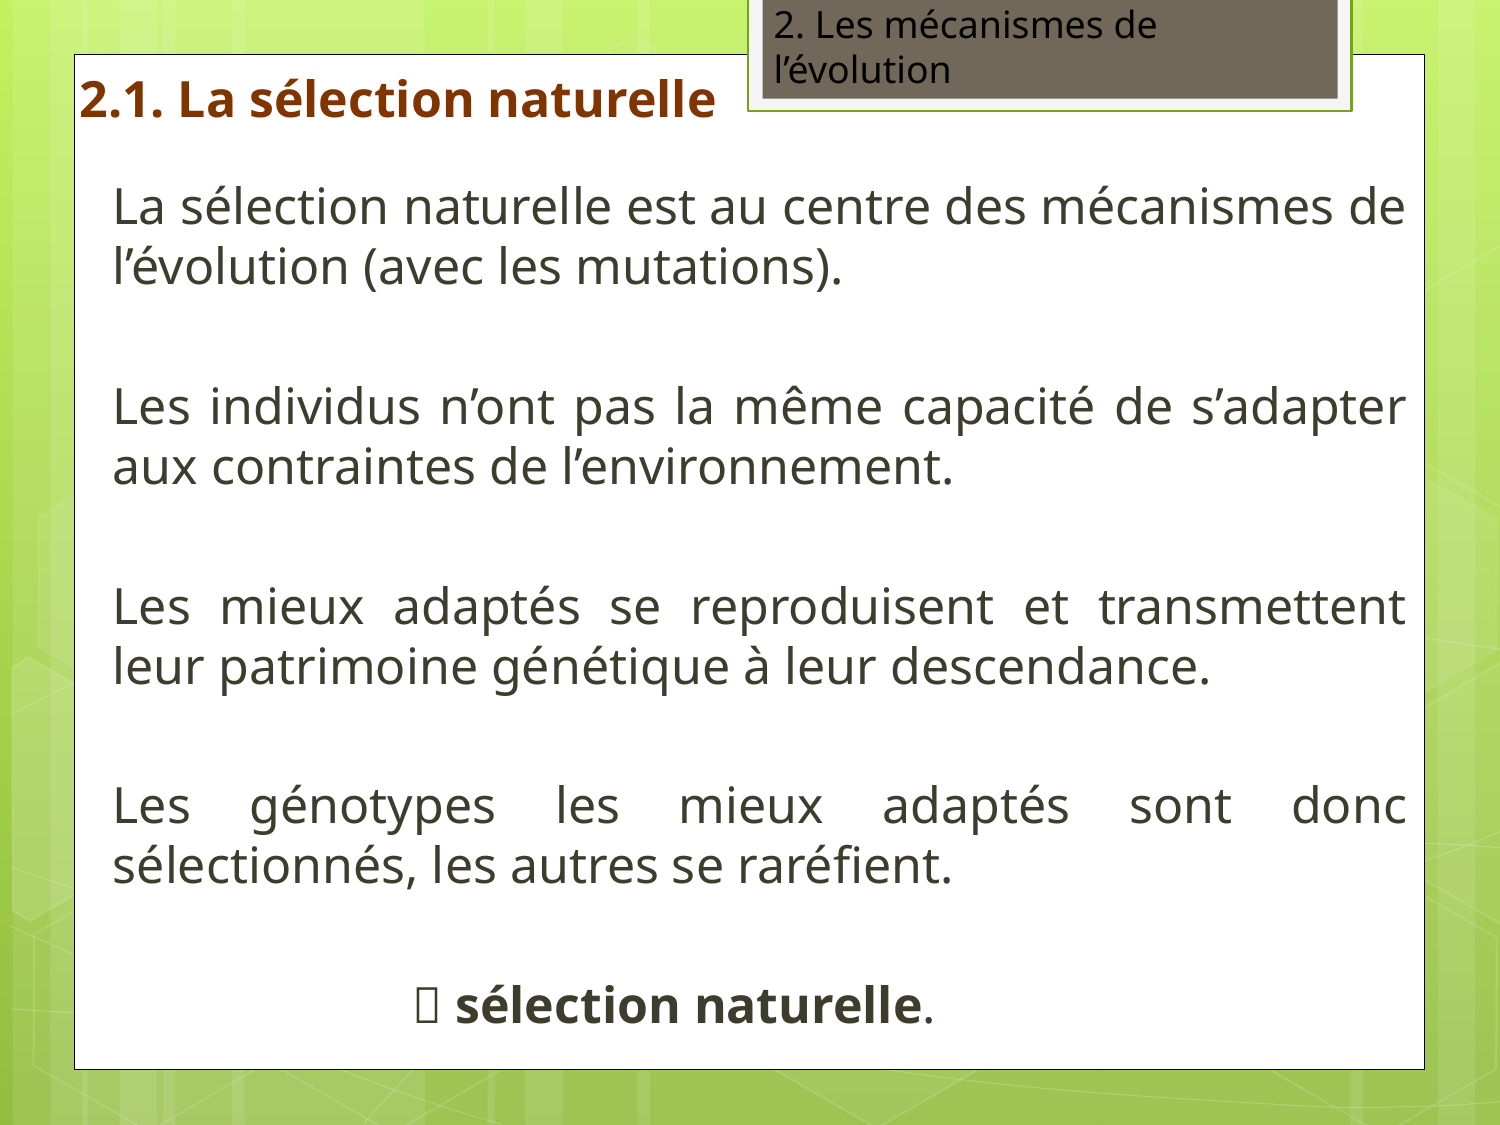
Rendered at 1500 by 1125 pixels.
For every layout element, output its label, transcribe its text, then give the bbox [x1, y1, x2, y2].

text_box 2.1. La sélection naturelle [64, 60, 732, 136]
text_box 2. Les mécanismes de l’évolution [758, 0, 1349, 99]
list La sélection naturelle est au centre des mécanismes de l’évolution (avec les mutations). Les individus n’ont pas la même capacité de s’adapter aux contraintes de l’environnement. Les mieux adaptés se reproduisent et transmettent leur patrimoine génétique à leur descendance. Les génotypes les mieux adaptés sont donc sélectionnés, les autres se raréfient.  sélection naturelle. [86, 166, 1423, 1119]
